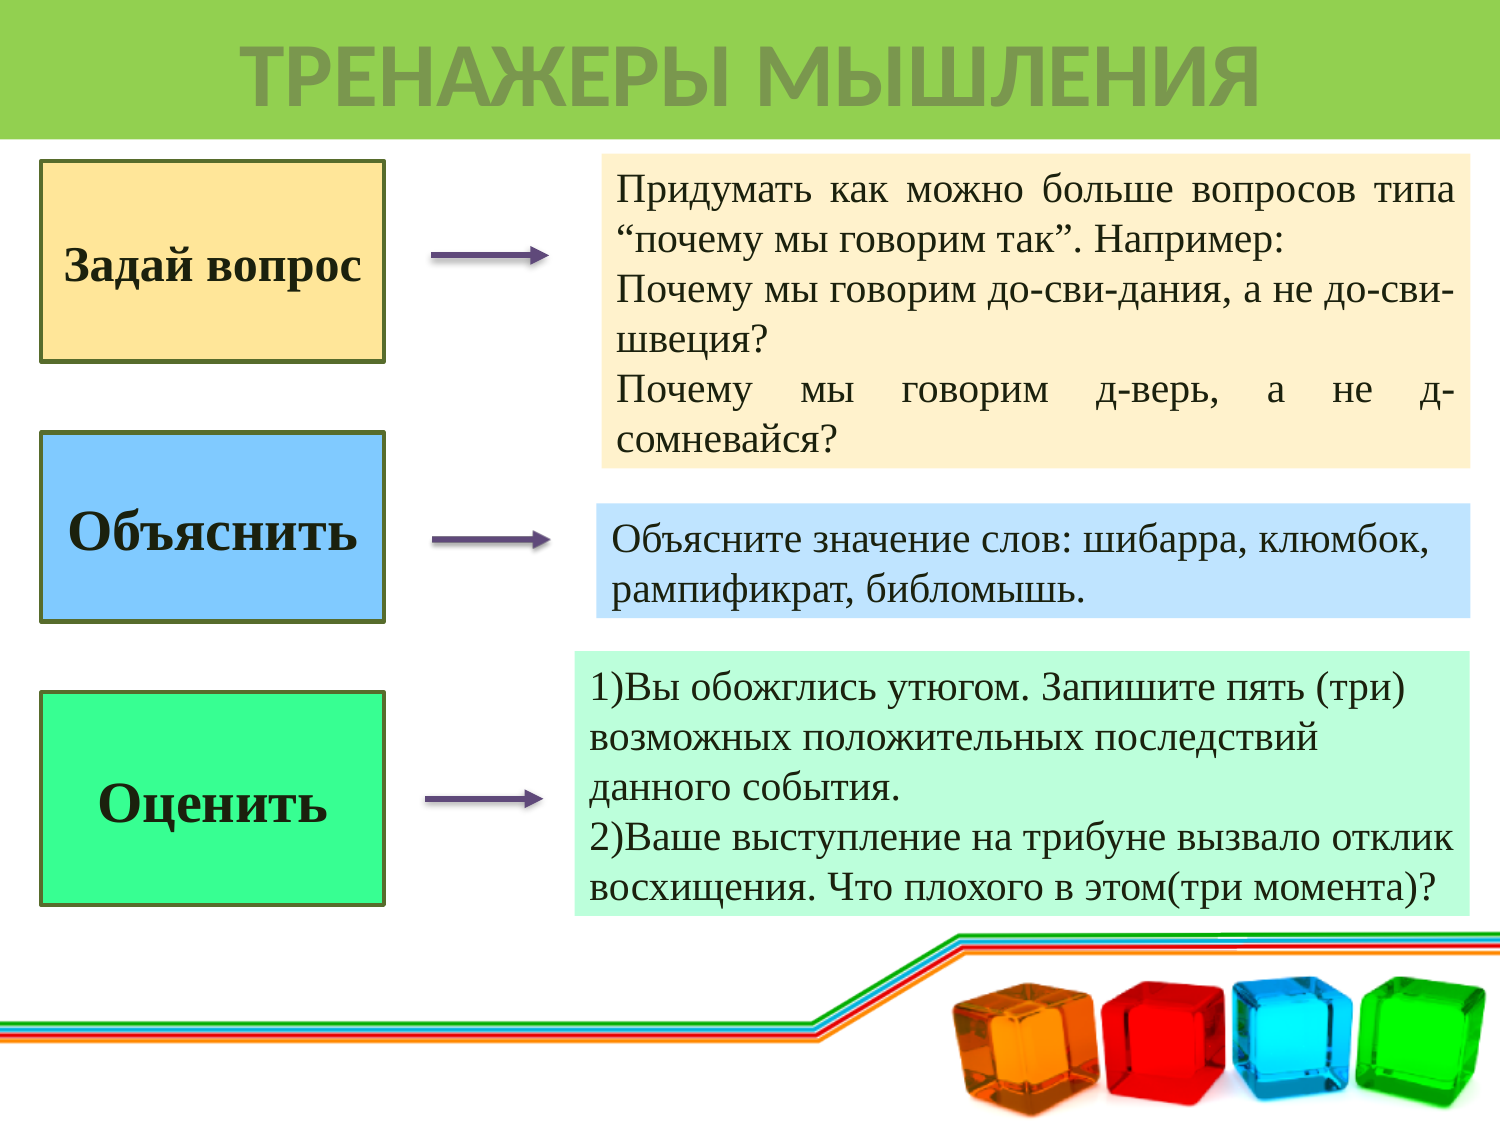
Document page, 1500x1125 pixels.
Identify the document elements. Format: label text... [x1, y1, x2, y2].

text_box Задай вопрос [39, 159, 386, 364]
text_box Оценить [39, 690, 386, 907]
title Тренажеры мышления [0, 0, 1500, 140]
text_box Объясните значение слов: шибарра, клюмбок, рампификрат, библомышь. [596, 503, 1471, 619]
text_box Объяснить [39, 430, 386, 624]
text_box 1)Вы обожглись утюгом. Запишите пять (три) возможных положительных последствий данного события. 2)Ваше выступление на трибуне вызвало отклик восхищения. Что плохого в этом(три момента)? [574, 651, 1470, 916]
text_box Придумать как можно больше вопросов типа “почему мы говорим так”. Например: Почему мы говорим до-сви-дания, а не до-сви-швеция? Почему мы говорим д-верь, а не д-сомневайся? [601, 153, 1471, 469]
picture [0, 942, 1500, 1125]
picture [0, 140, 1500, 1028]
